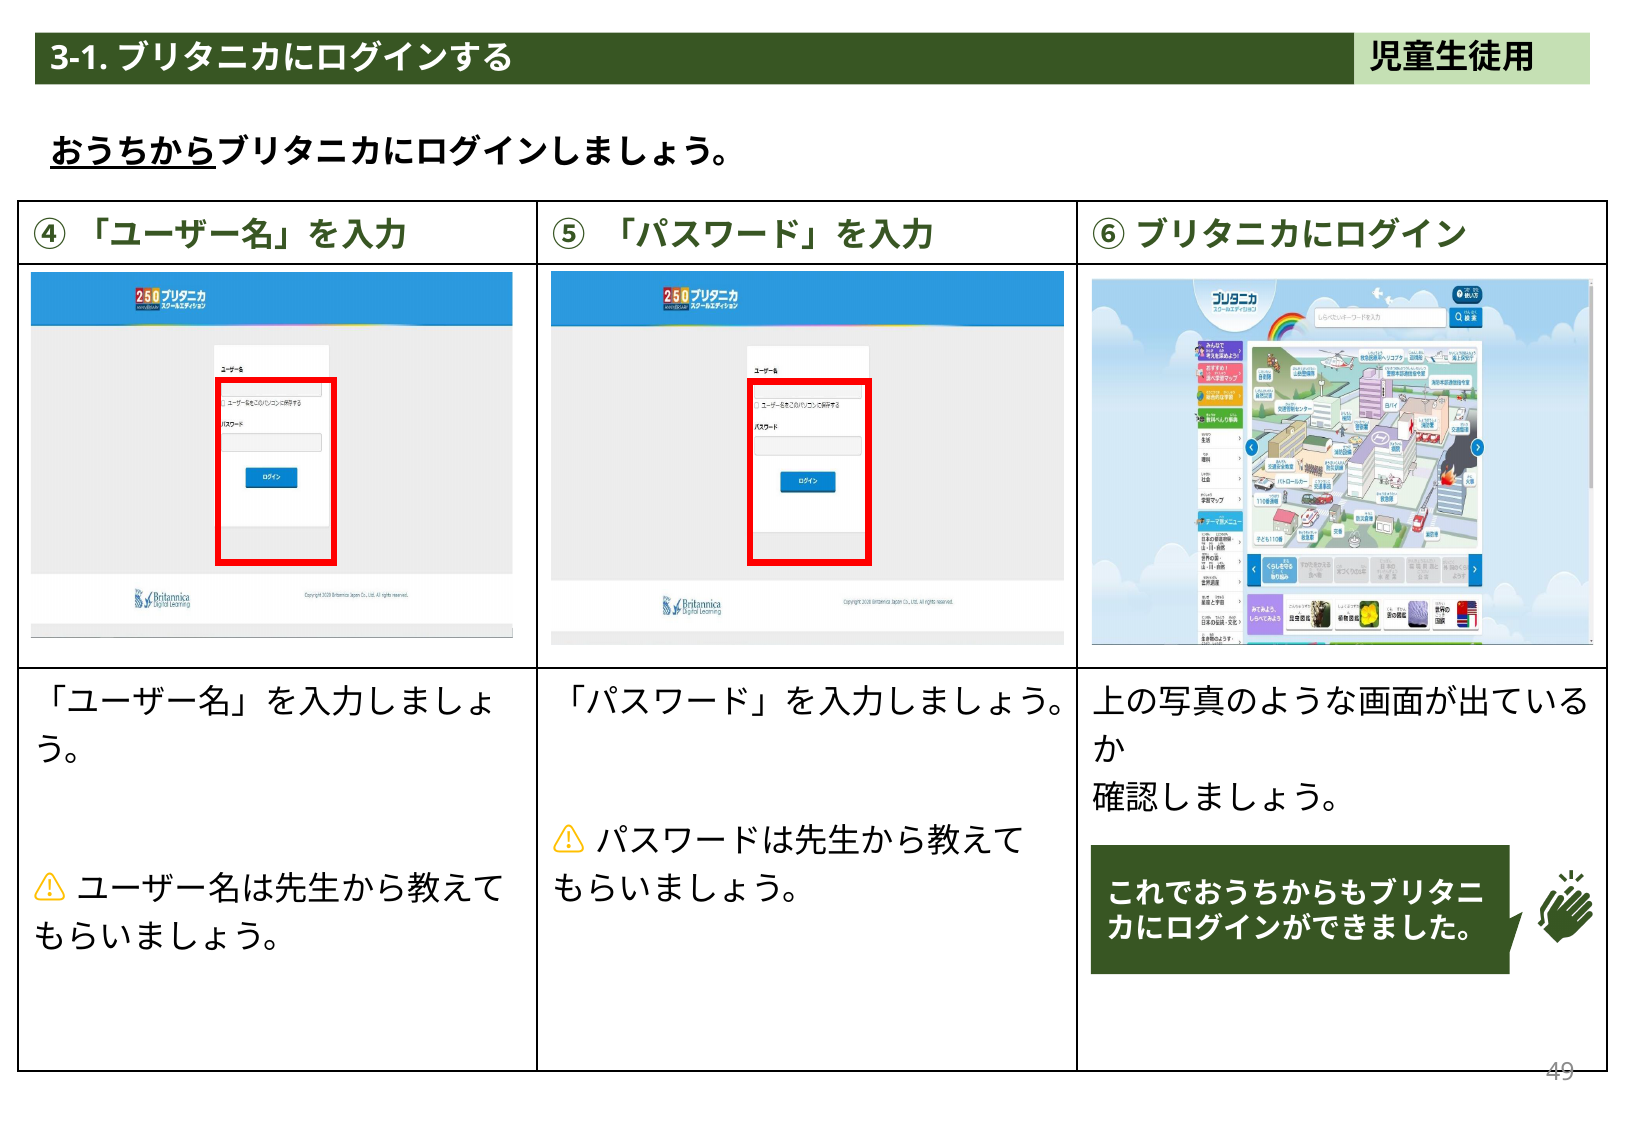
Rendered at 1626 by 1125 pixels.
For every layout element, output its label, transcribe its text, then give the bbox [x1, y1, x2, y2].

picture [30, 272, 513, 638]
picture [551, 271, 1064, 645]
table_cell 「ユーザー名」を入力しましょう。 ⚠ユーザー名は先生から教えて もらいましょう。 [19, 669, 536, 1070]
picture [1523, 864, 1607, 948]
table_cell [19, 265, 536, 667]
table_header ⑥ブリタニカにログイン [1078, 202, 1606, 263]
table_cell [538, 265, 1076, 667]
text_box これでおうちからもブリタニカにログインができました。 [1090, 845, 1523, 975]
table_header ⑤ 「パスワード」を入力 [538, 202, 1076, 263]
slide_number 49 [1147, 1042, 1590, 1103]
list 児童生徒用 [1354, 32, 1590, 85]
table_cell [1078, 265, 1606, 667]
picture [1091, 278, 1594, 645]
table_header ④「ユーザー名」を入力 [19, 202, 536, 263]
title 3-1.ブリタニカにログインする [35, 32, 1354, 85]
list おうちからブリタニカにログインしましょう。 [35, 113, 1590, 179]
table_cell 「パスワード」を入力しましょう。 ⚠パスワードは先生から教えて もらいましょう。 [538, 669, 1076, 1070]
table_cell 上の写真のような画面が出ているか 確認しましょう。 [1078, 669, 1606, 1070]
